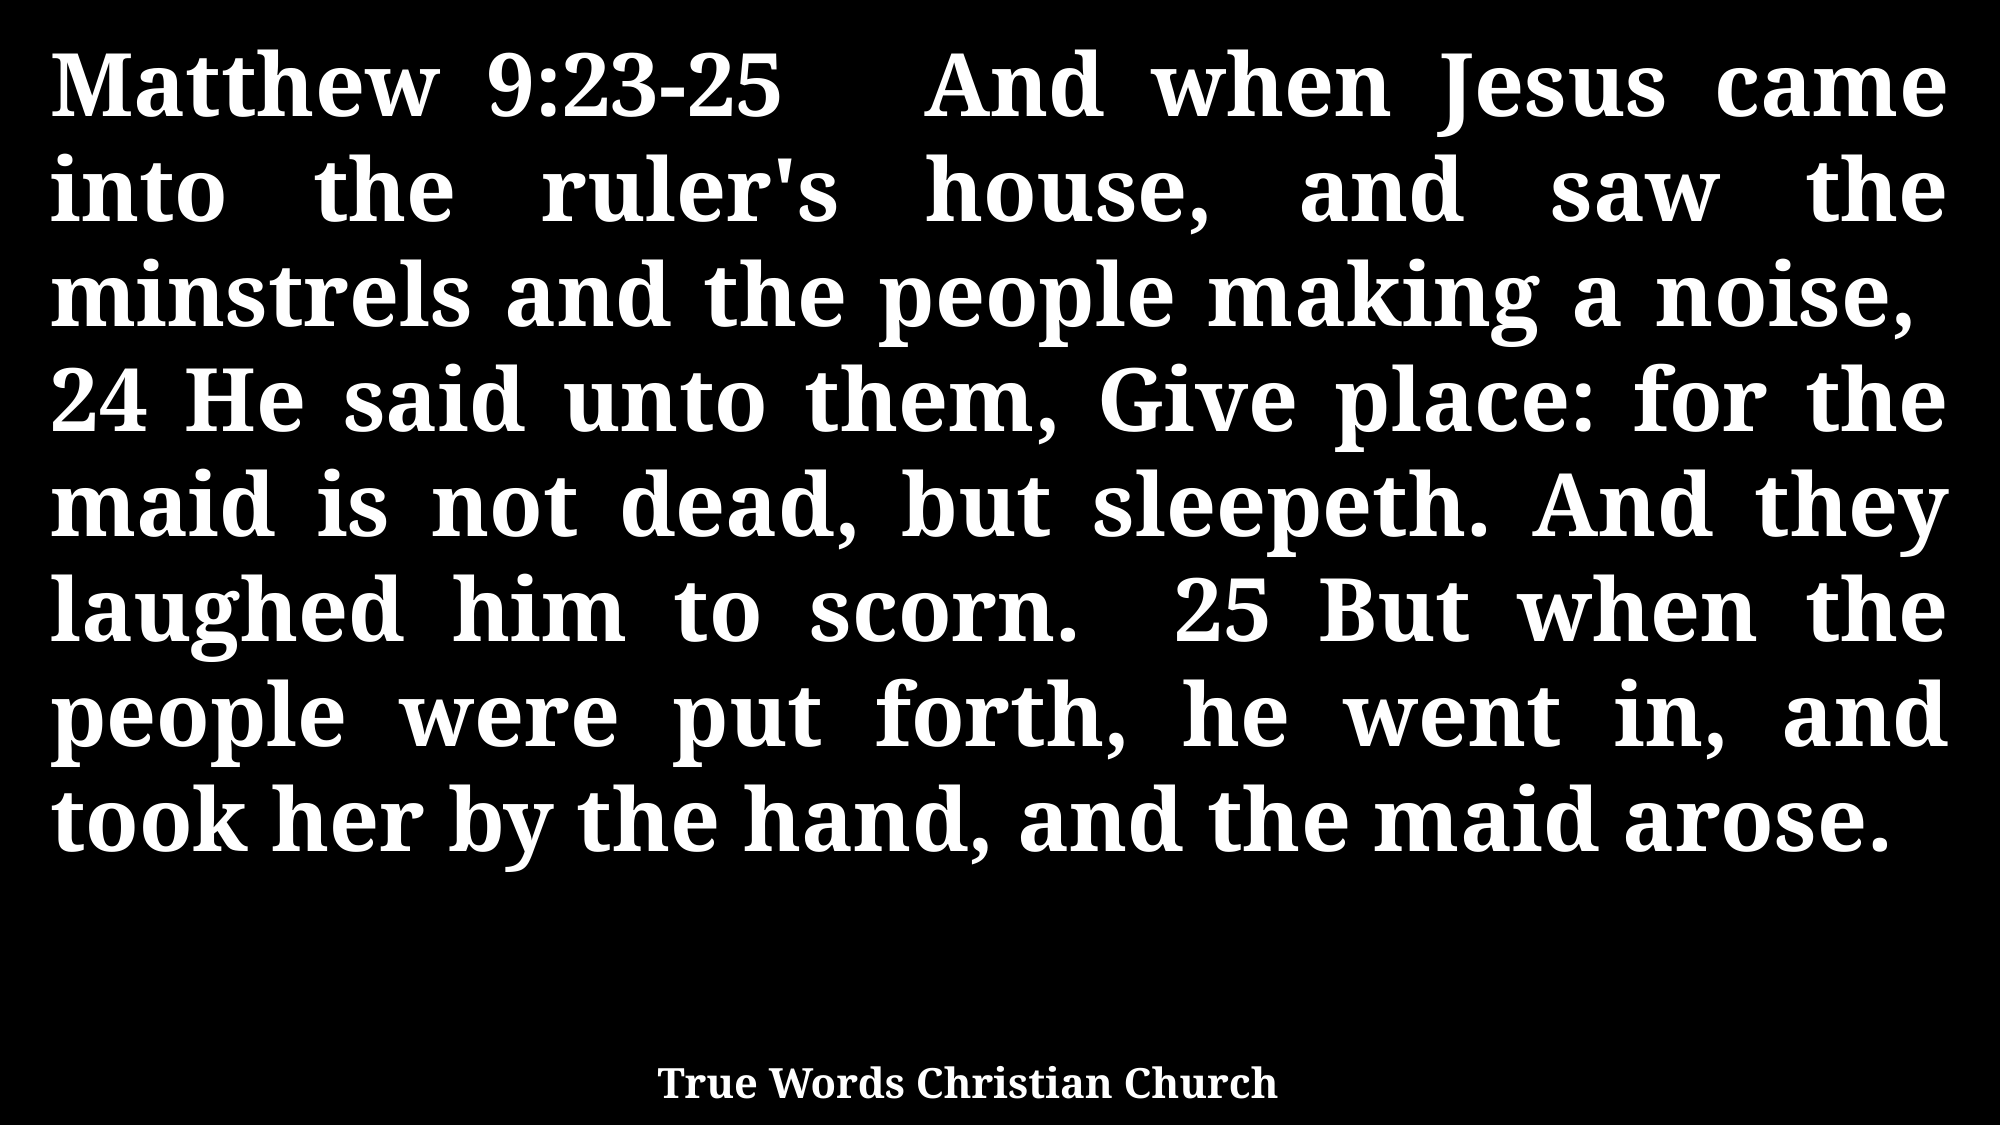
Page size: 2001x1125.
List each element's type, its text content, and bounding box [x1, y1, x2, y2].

text_box Matthew 9:23-25 And when Jesus came into the ruler's house, and saw the minstrels and the people making a noise, 24 He said unto them, Give place: for the maid is not dead, but sleepeth. And they laughed him to scorn. 25 But when the people were put forth, he went in, and took her by the hand, and the maid arose. [35, 21, 1965, 877]
text_box True Words Christian Church [642, 1049, 1294, 1114]
